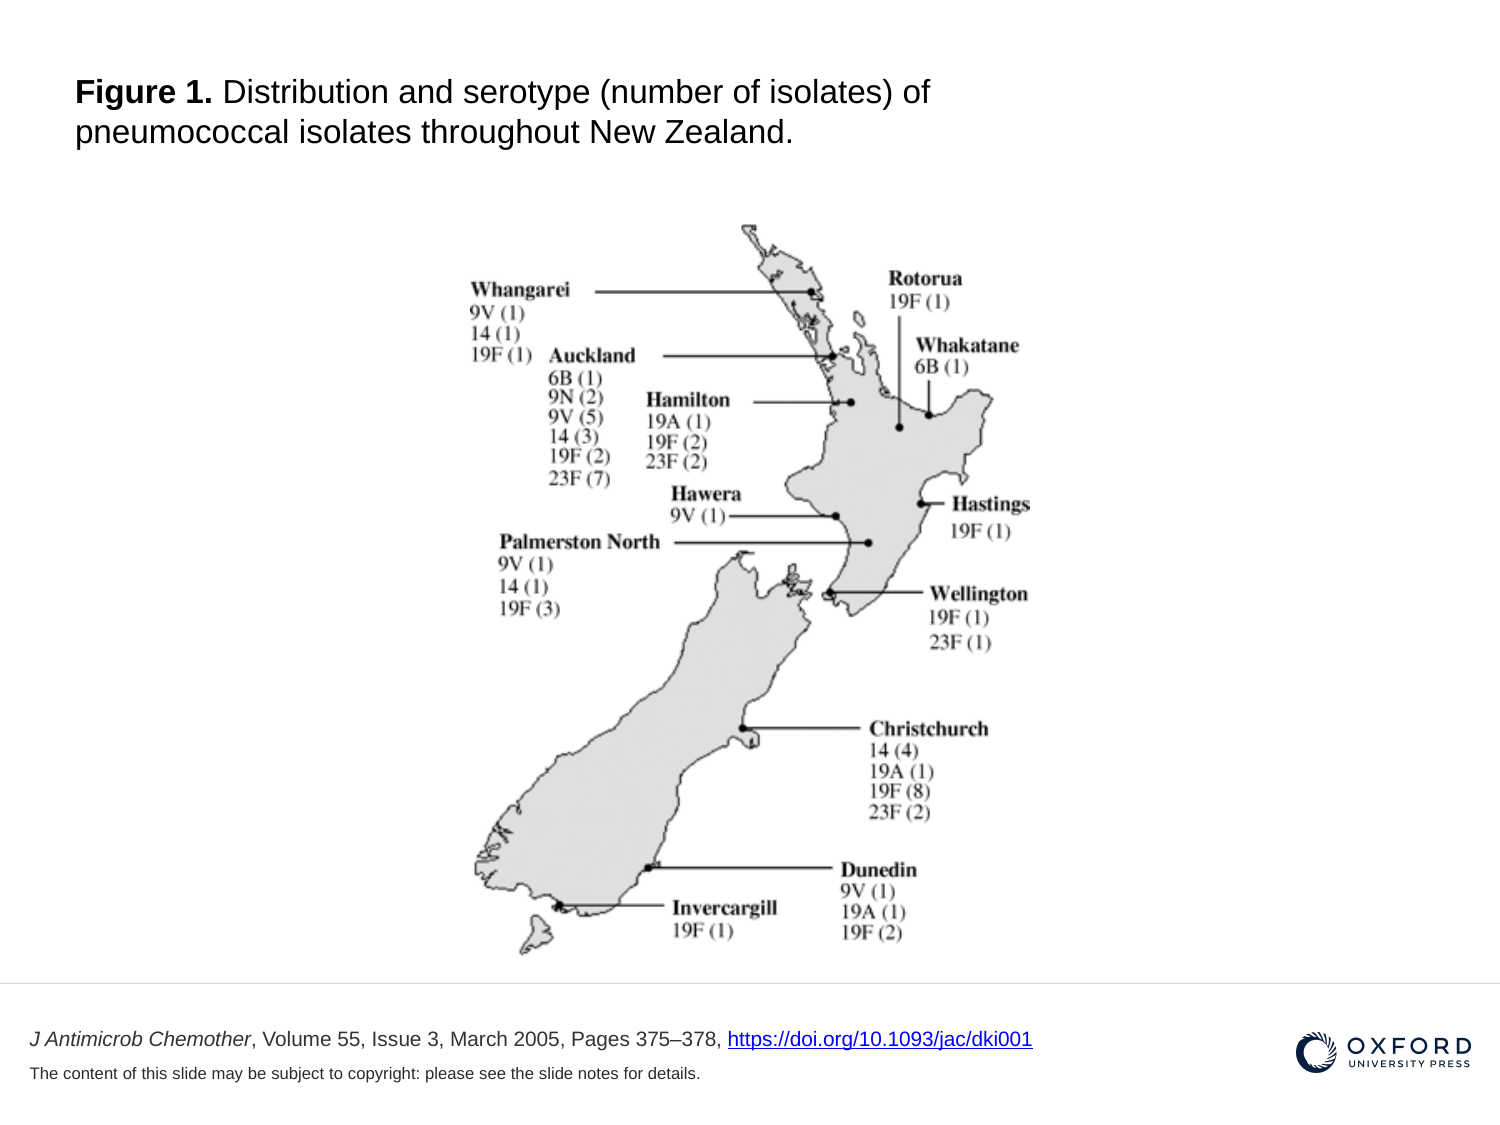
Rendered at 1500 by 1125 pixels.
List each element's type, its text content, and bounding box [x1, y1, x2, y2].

footer J Antimicrob Chemother, Volume 55, Issue 3, March 2005, Pages 375–378, https://doi.org/10.1093/jac/dki001 The content of this slide may be subject to copyright: please see the slide notes for details. [0, 983, 1260, 1125]
picture [470, 224, 1030, 957]
picture [1296, 1032, 1471, 1073]
title Figure 1. Distribution and serotype (number of isolates) of pneumococcal isolates throughout New Zealand. [75, 69, 1078, 171]
